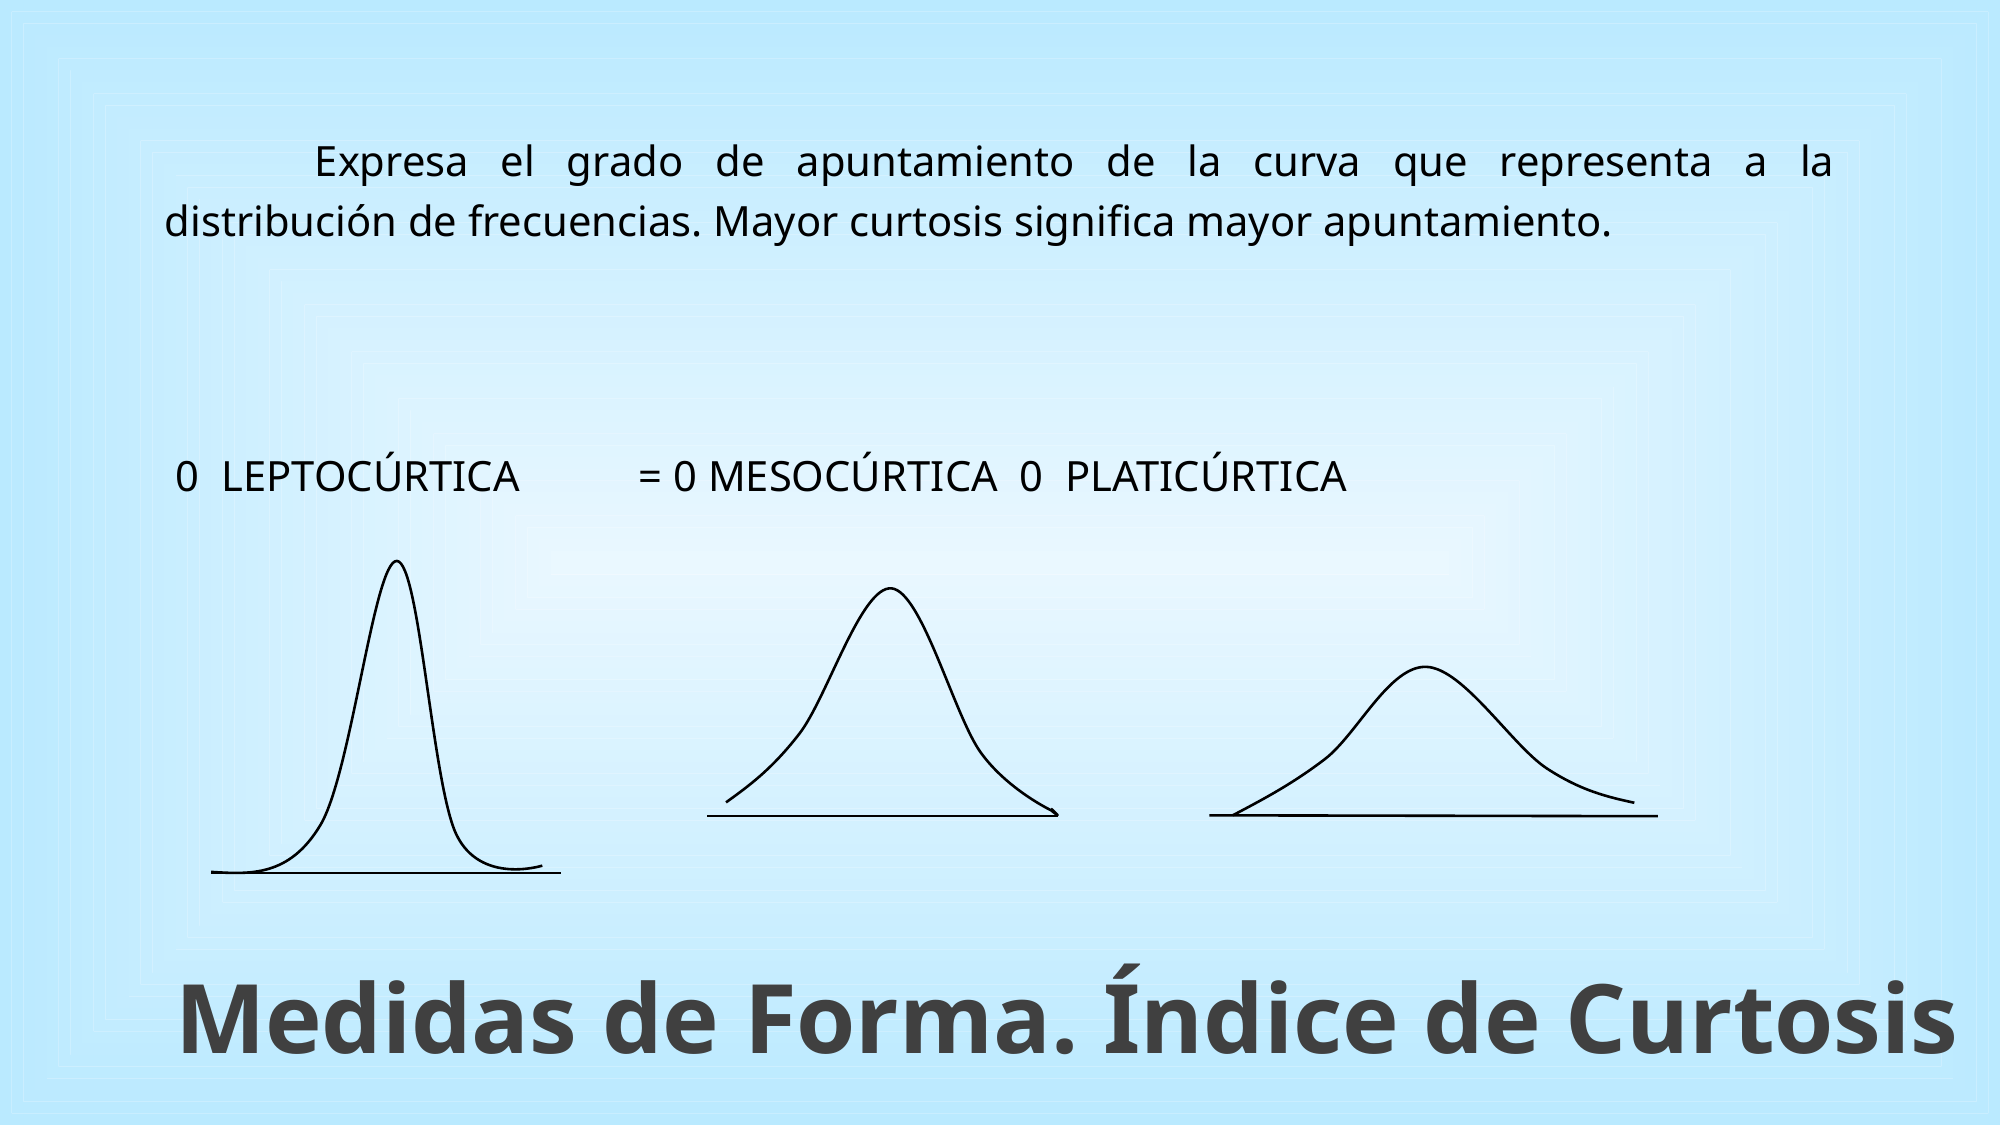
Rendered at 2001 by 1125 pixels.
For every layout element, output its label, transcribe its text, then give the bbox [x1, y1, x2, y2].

text_box [264, 560, 543, 870]
text_box [1239, 666, 1635, 812]
text_box [726, 588, 1058, 815]
text_box Medidas de Forma. Índice de Curtosis [94, 950, 1974, 1081]
